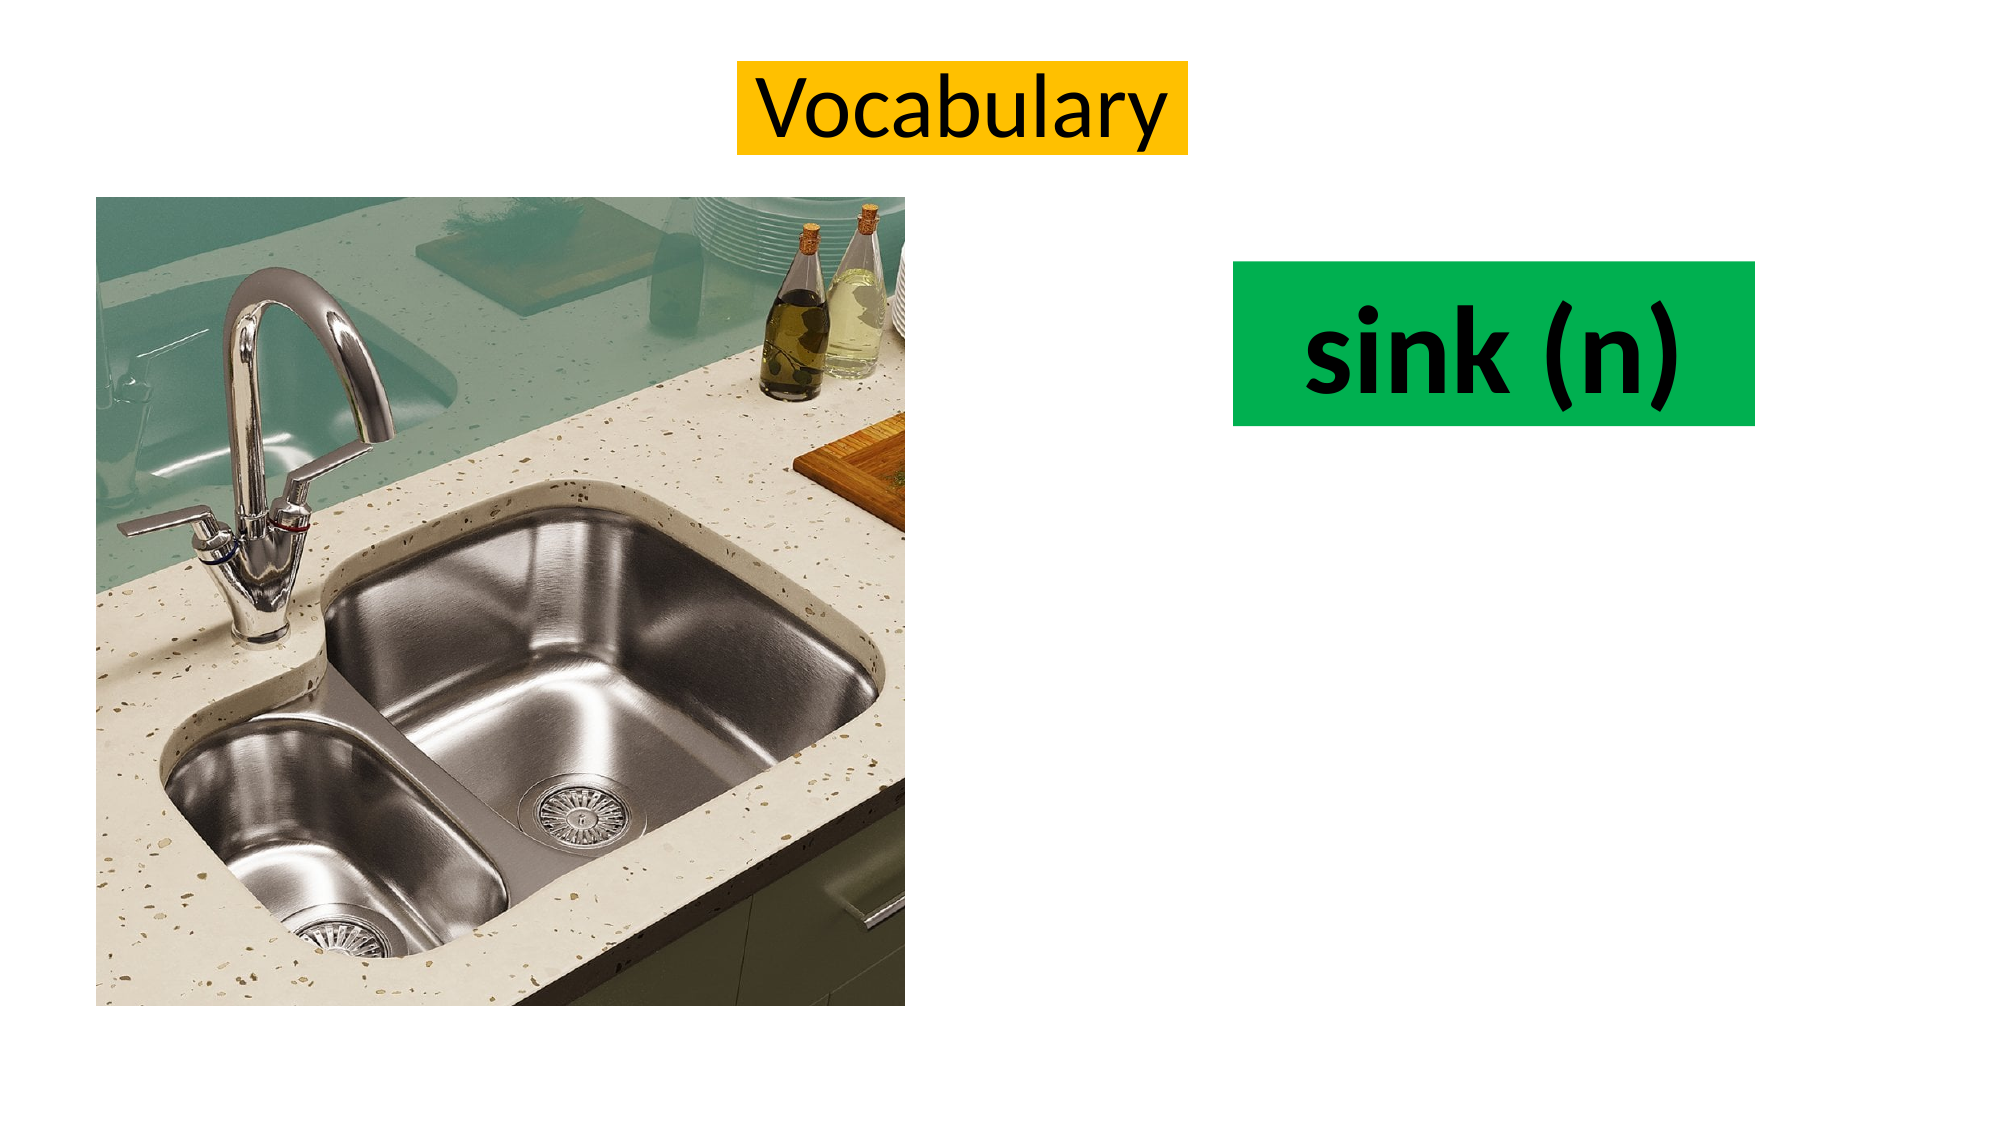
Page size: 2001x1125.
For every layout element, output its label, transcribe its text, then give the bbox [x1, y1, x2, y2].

picture [95, 197, 905, 1006]
title Vocabulary [734, 58, 1191, 158]
text_box sink (n) [1233, 261, 1755, 427]
